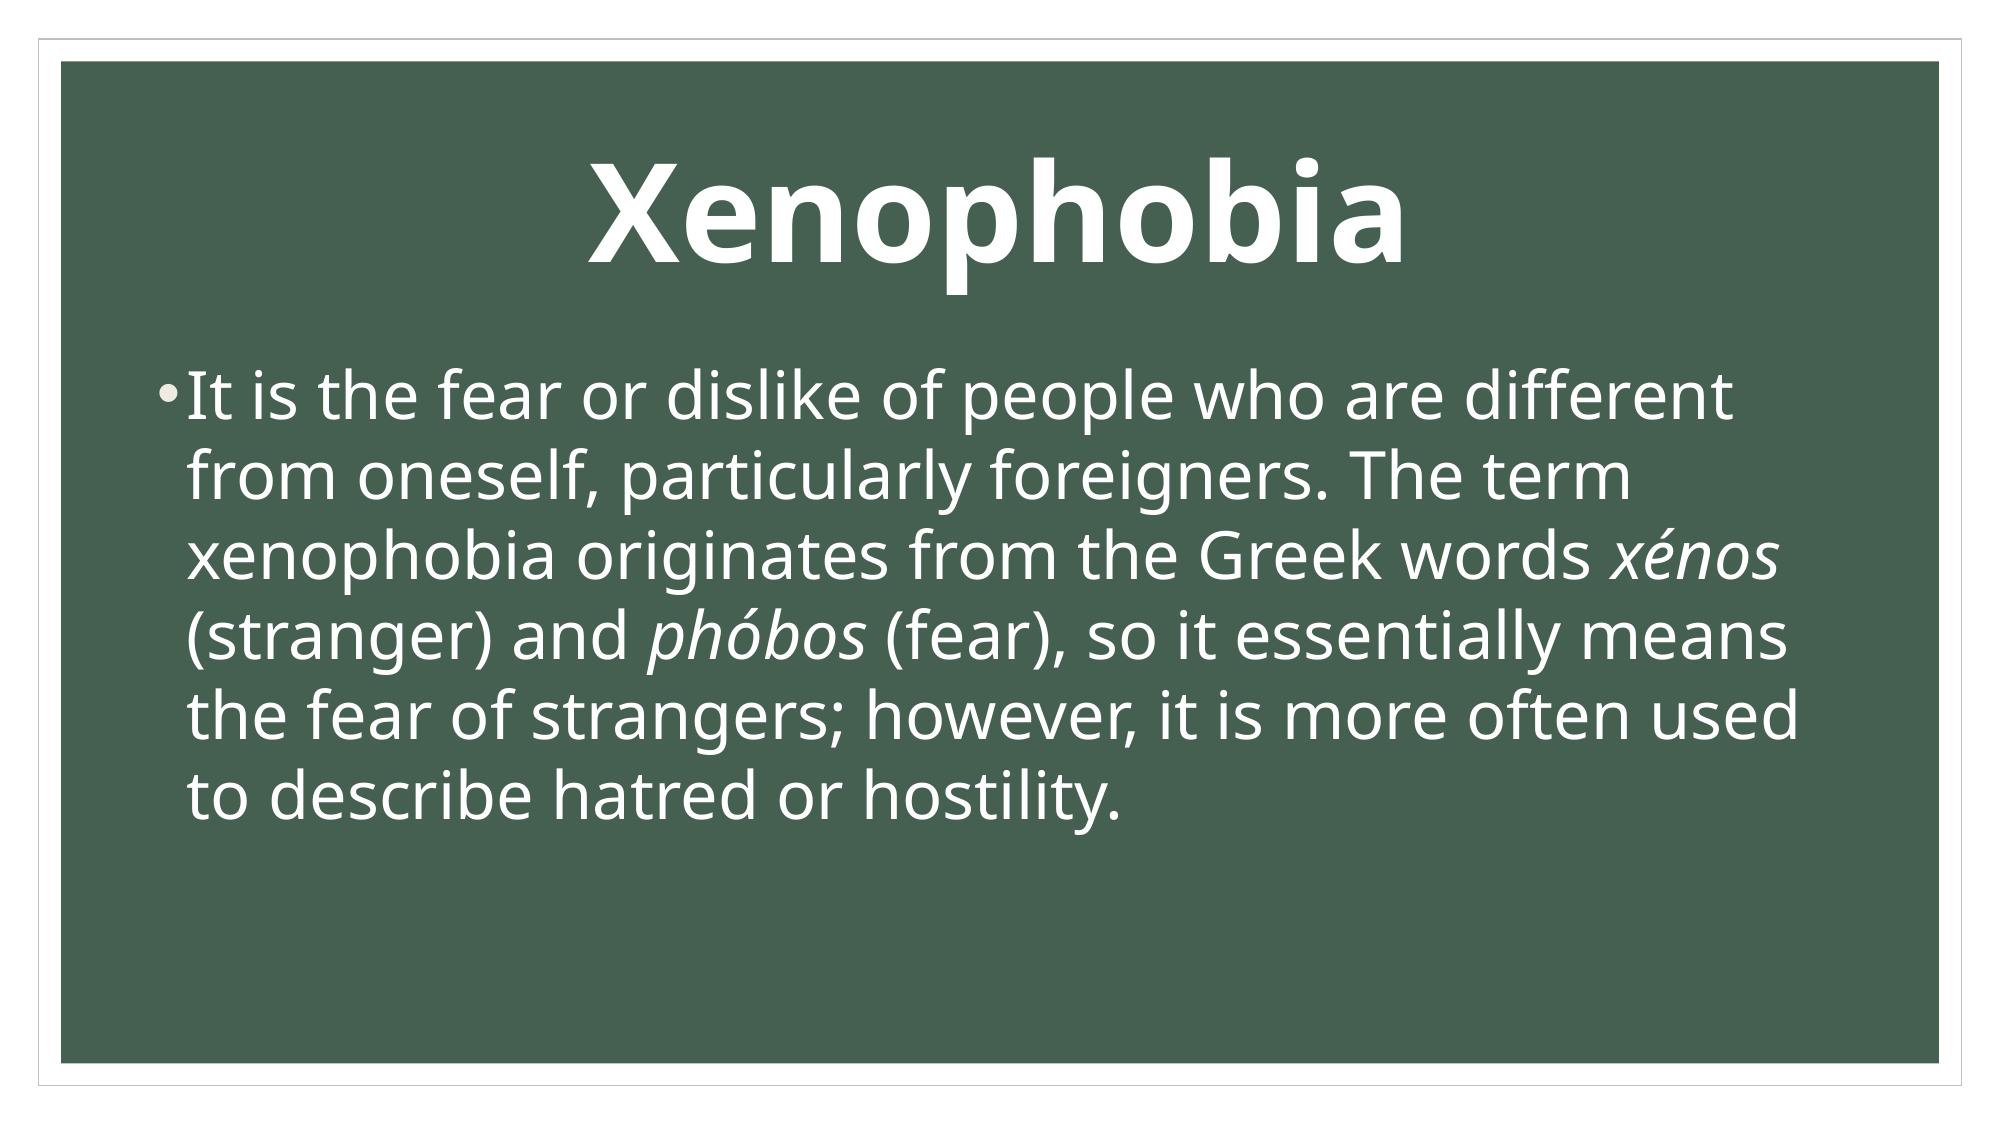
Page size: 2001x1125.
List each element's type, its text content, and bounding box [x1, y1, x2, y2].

list It is the fear or dislike of people who are different from oneself, particularly foreigners. The term xenophobia originates from the Greek words xénos (stranger) and phóbos (fear), so it essentially means the fear of strangers; however, it is more often used to describe hatred or hostility. [141, 345, 1869, 990]
title Xenophobia [174, 105, 1825, 331]
